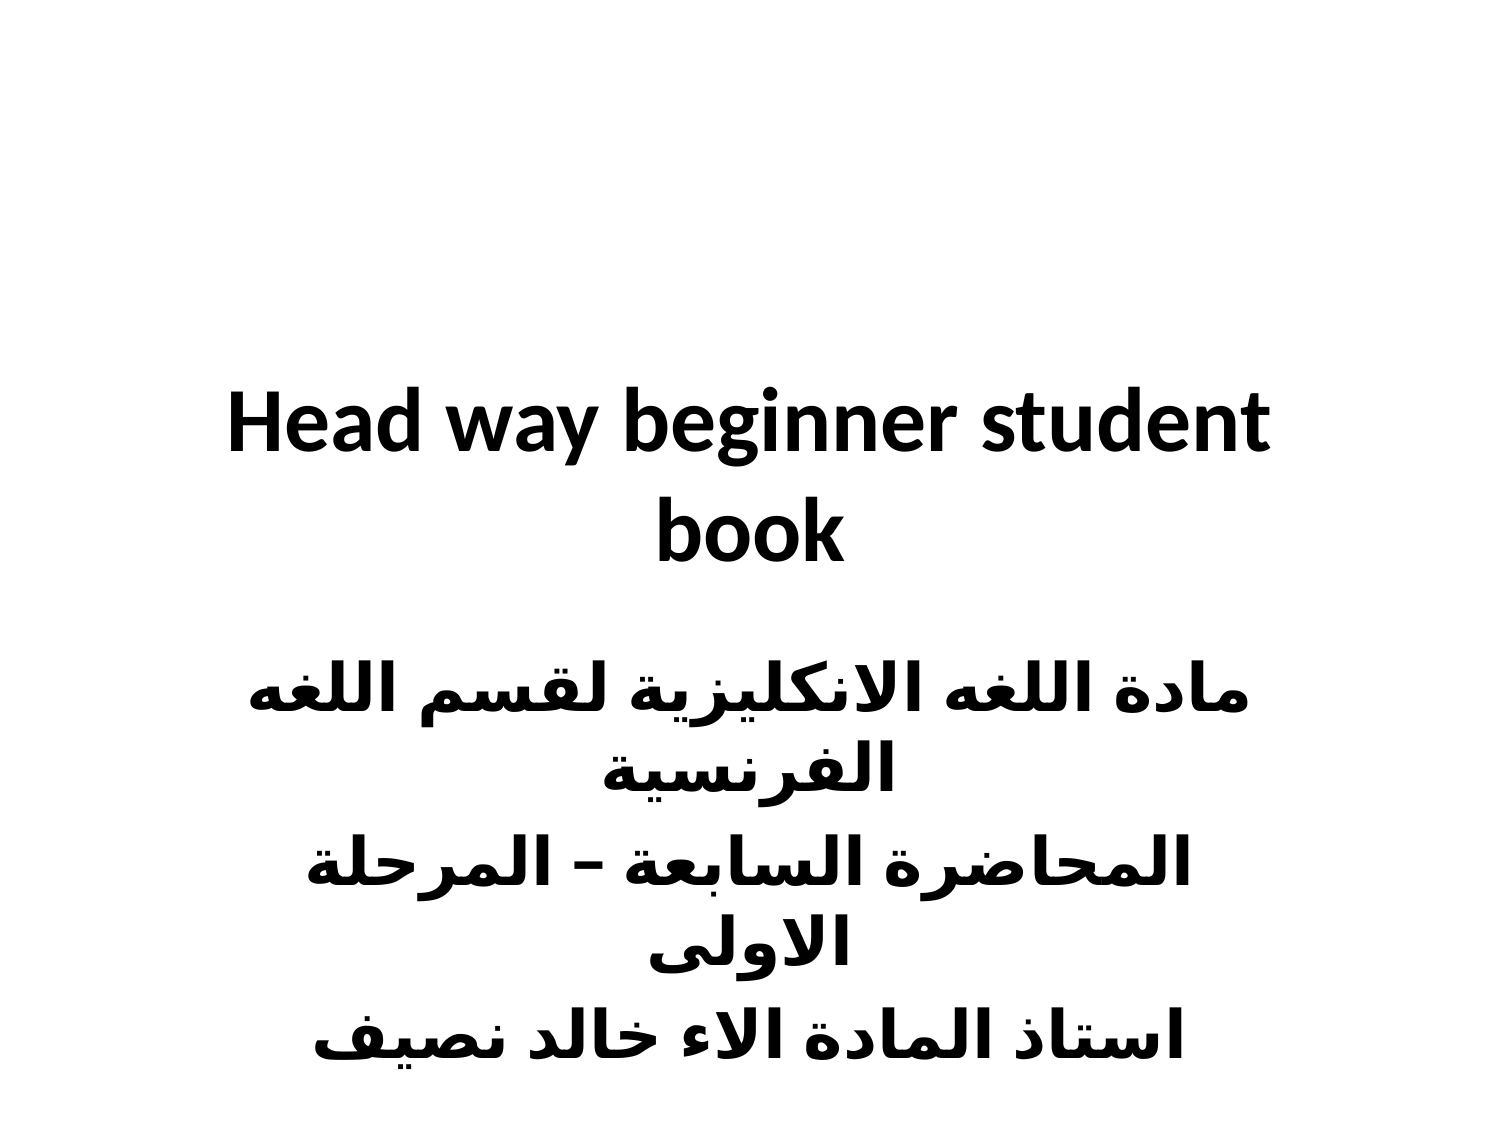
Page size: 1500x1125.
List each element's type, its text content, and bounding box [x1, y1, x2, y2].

title Head way beginner student book [112, 349, 1388, 591]
subtitle مادة اللغه الانكليزية لقسم اللغه الفرنسية المحاضرة السابعة – المرحلة الاولى استاذ المادة الاء خالد نصيف [225, 637, 1275, 925]
